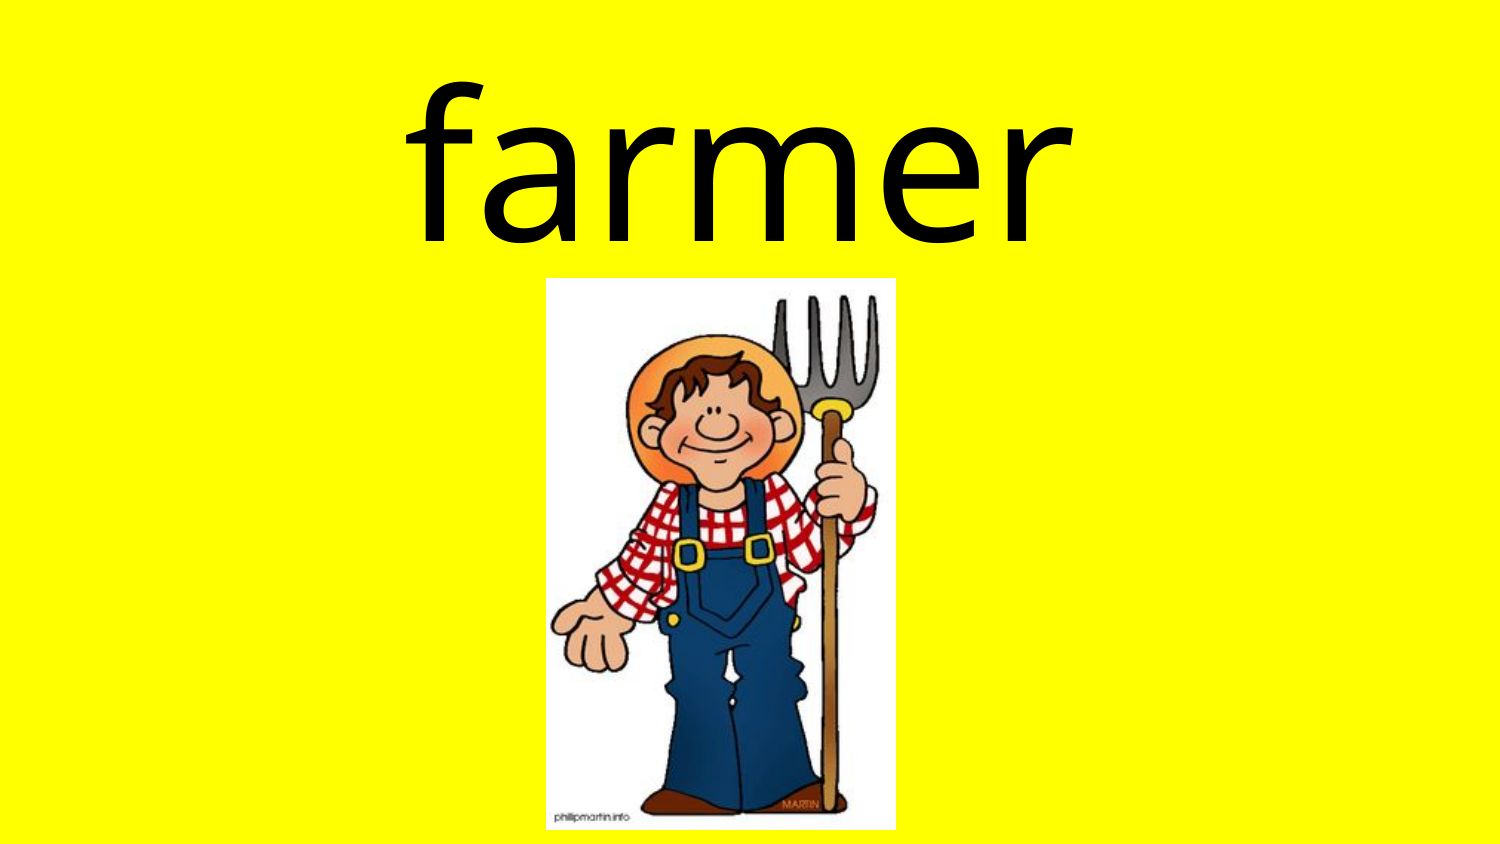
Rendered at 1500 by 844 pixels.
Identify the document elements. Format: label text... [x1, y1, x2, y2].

title farmer [41, 89, 1439, 228]
picture [546, 278, 897, 830]
